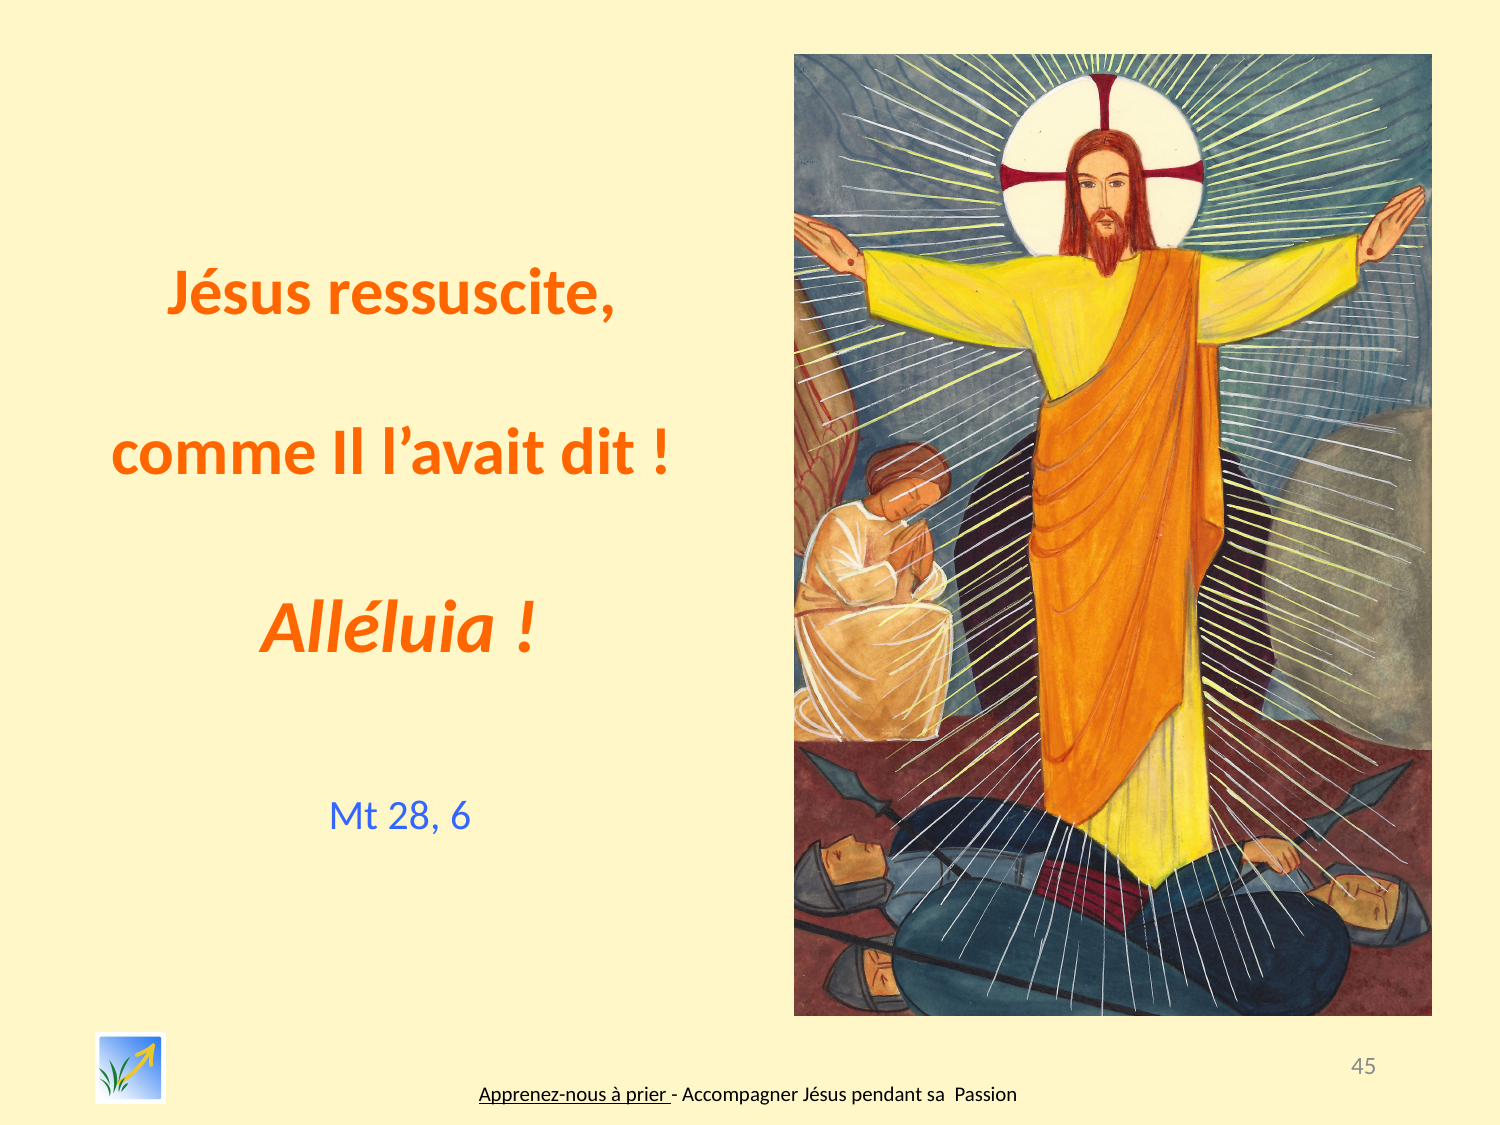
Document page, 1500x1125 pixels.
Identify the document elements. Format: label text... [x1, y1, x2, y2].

picture [94, 1032, 166, 1104]
picture [793, 54, 1433, 1017]
text_box Jésus ressuscite, comme Il l’avait dit ! Alléluia ! Mt 28, 6 [30, 160, 770, 845]
text_box Apprenez-nous à prier - Accompagner Jésus pendant sa Passion [463, 1072, 1043, 1113]
text_box 45 [1041, 1034, 1392, 1095]
